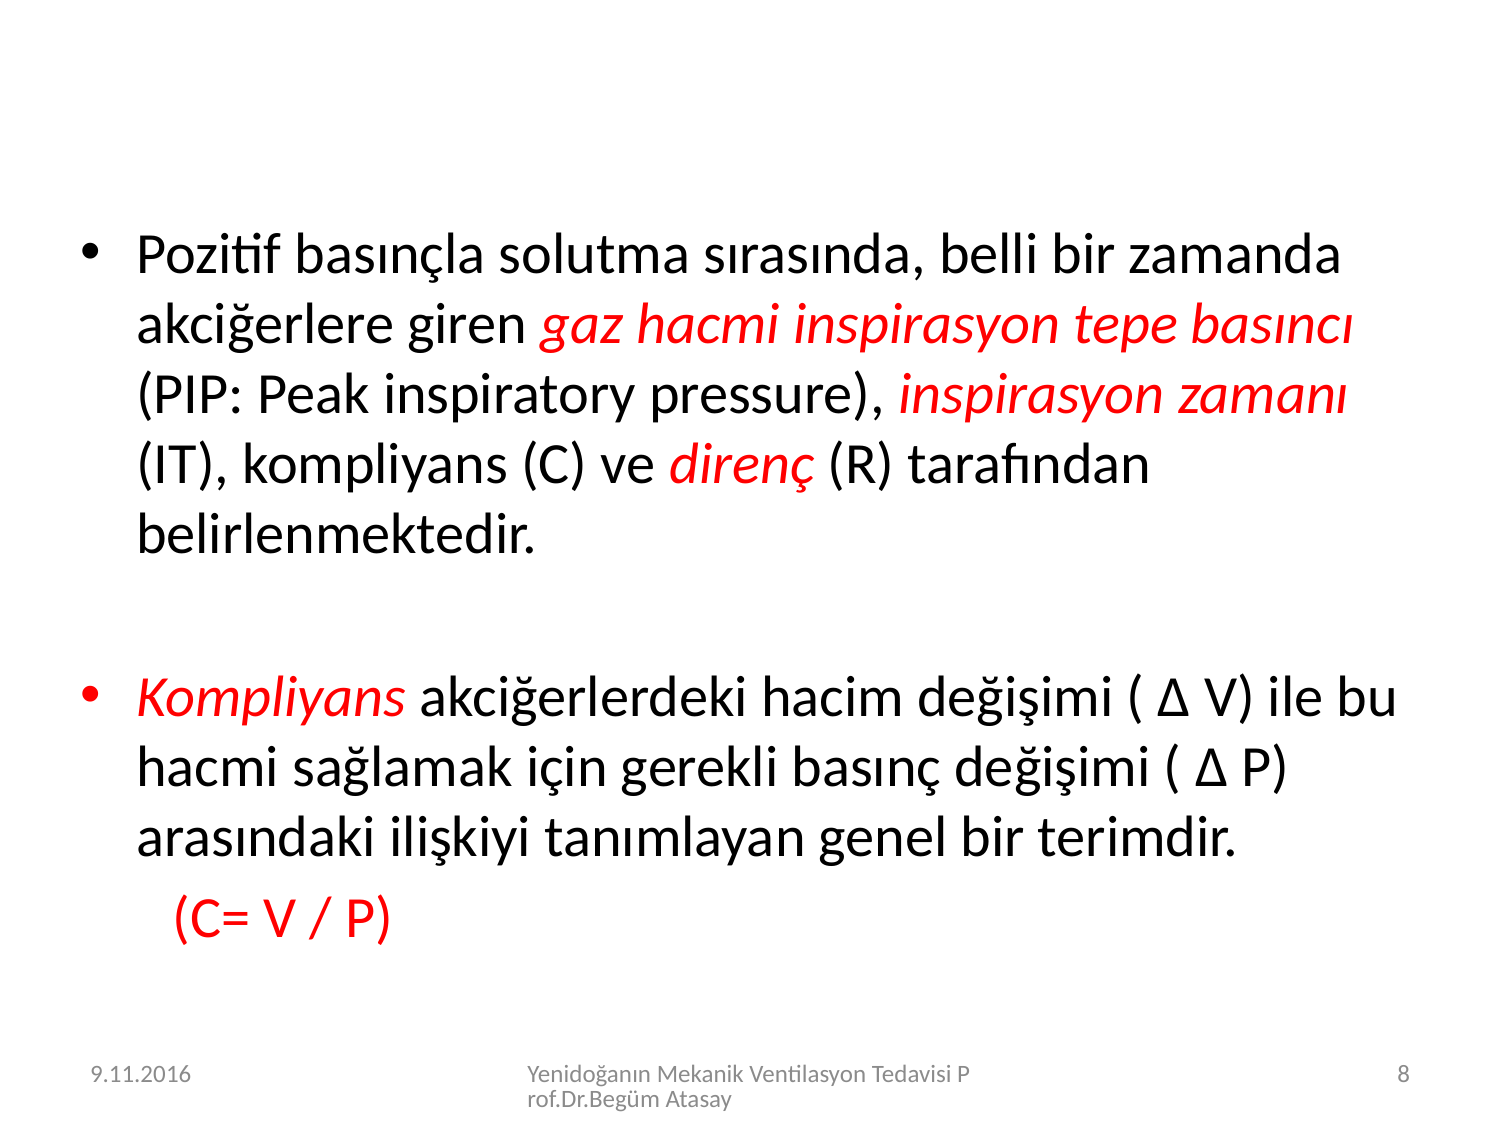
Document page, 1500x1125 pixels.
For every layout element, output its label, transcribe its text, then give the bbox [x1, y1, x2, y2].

list Pozitif basınçla solutma sırasında, belli bir zamanda akciğerlere giren gaz hacmi inspirasyon tepe basıncı (PIP: Peak inspiratory pressure), inspirasyon zamanı (IT), kompliyans (C) ve direnç (R) tarafından belirlenmektedir. Kompliyans akciğerlerdeki hacim değişimi ( ∆ V) ile bu hacmi sağlamak için gerekli basınç değişimi ( ∆ P) arasındaki ilişkiyi tanımlayan genel bir terimdir. (C= V / P) [64, 208, 1425, 1005]
slide_number 8 [1074, 1042, 1425, 1103]
footer Yenidoğanın Mekanik Ventilasyon Tedavisi Prof.Dr.Begüm Atasay [512, 1042, 988, 1103]
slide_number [75, 1042, 425, 1103]
